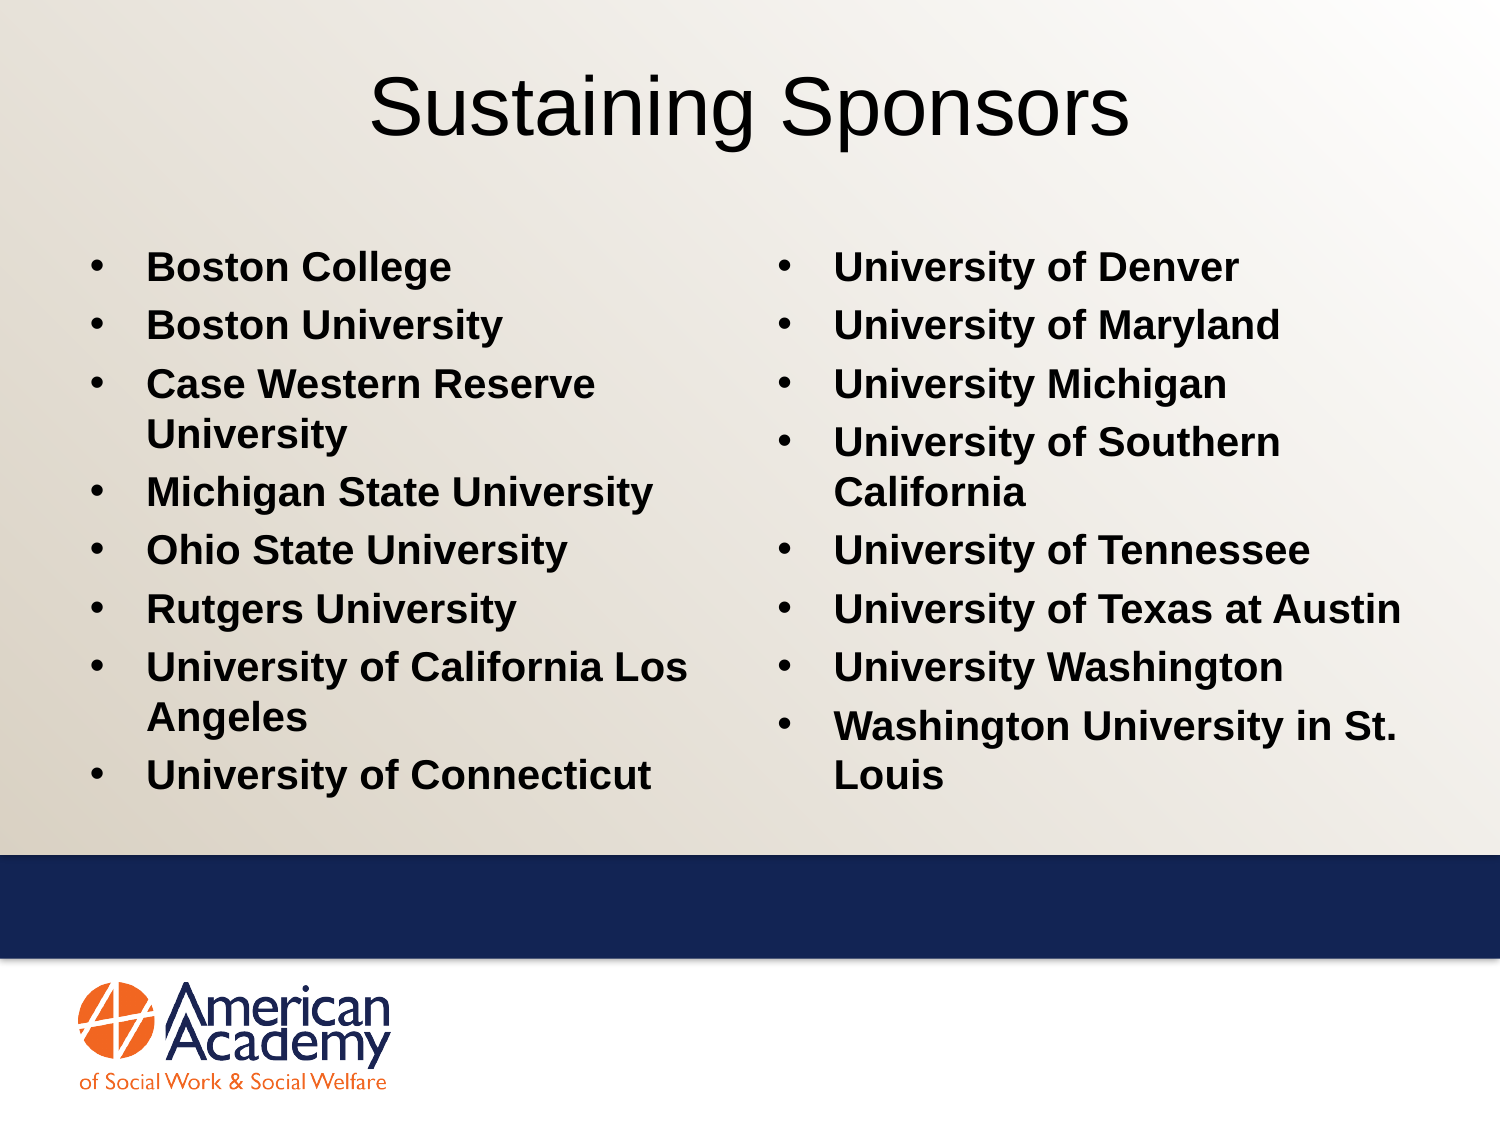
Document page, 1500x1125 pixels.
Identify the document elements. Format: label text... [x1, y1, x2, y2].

picture [78, 982, 391, 1096]
title Sustaining Sponsors [75, 45, 1425, 233]
list Boston College Boston University Case Western Reserve University Michigan State University Ohio State University Rutgers University University of California Los Angeles University of Connecticut [75, 232, 738, 975]
list University of Denver University of Maryland University Michigan University of Southern California University of Tennessee University of Texas at Austin University Washington Washington University in St. Louis [762, 232, 1425, 975]
